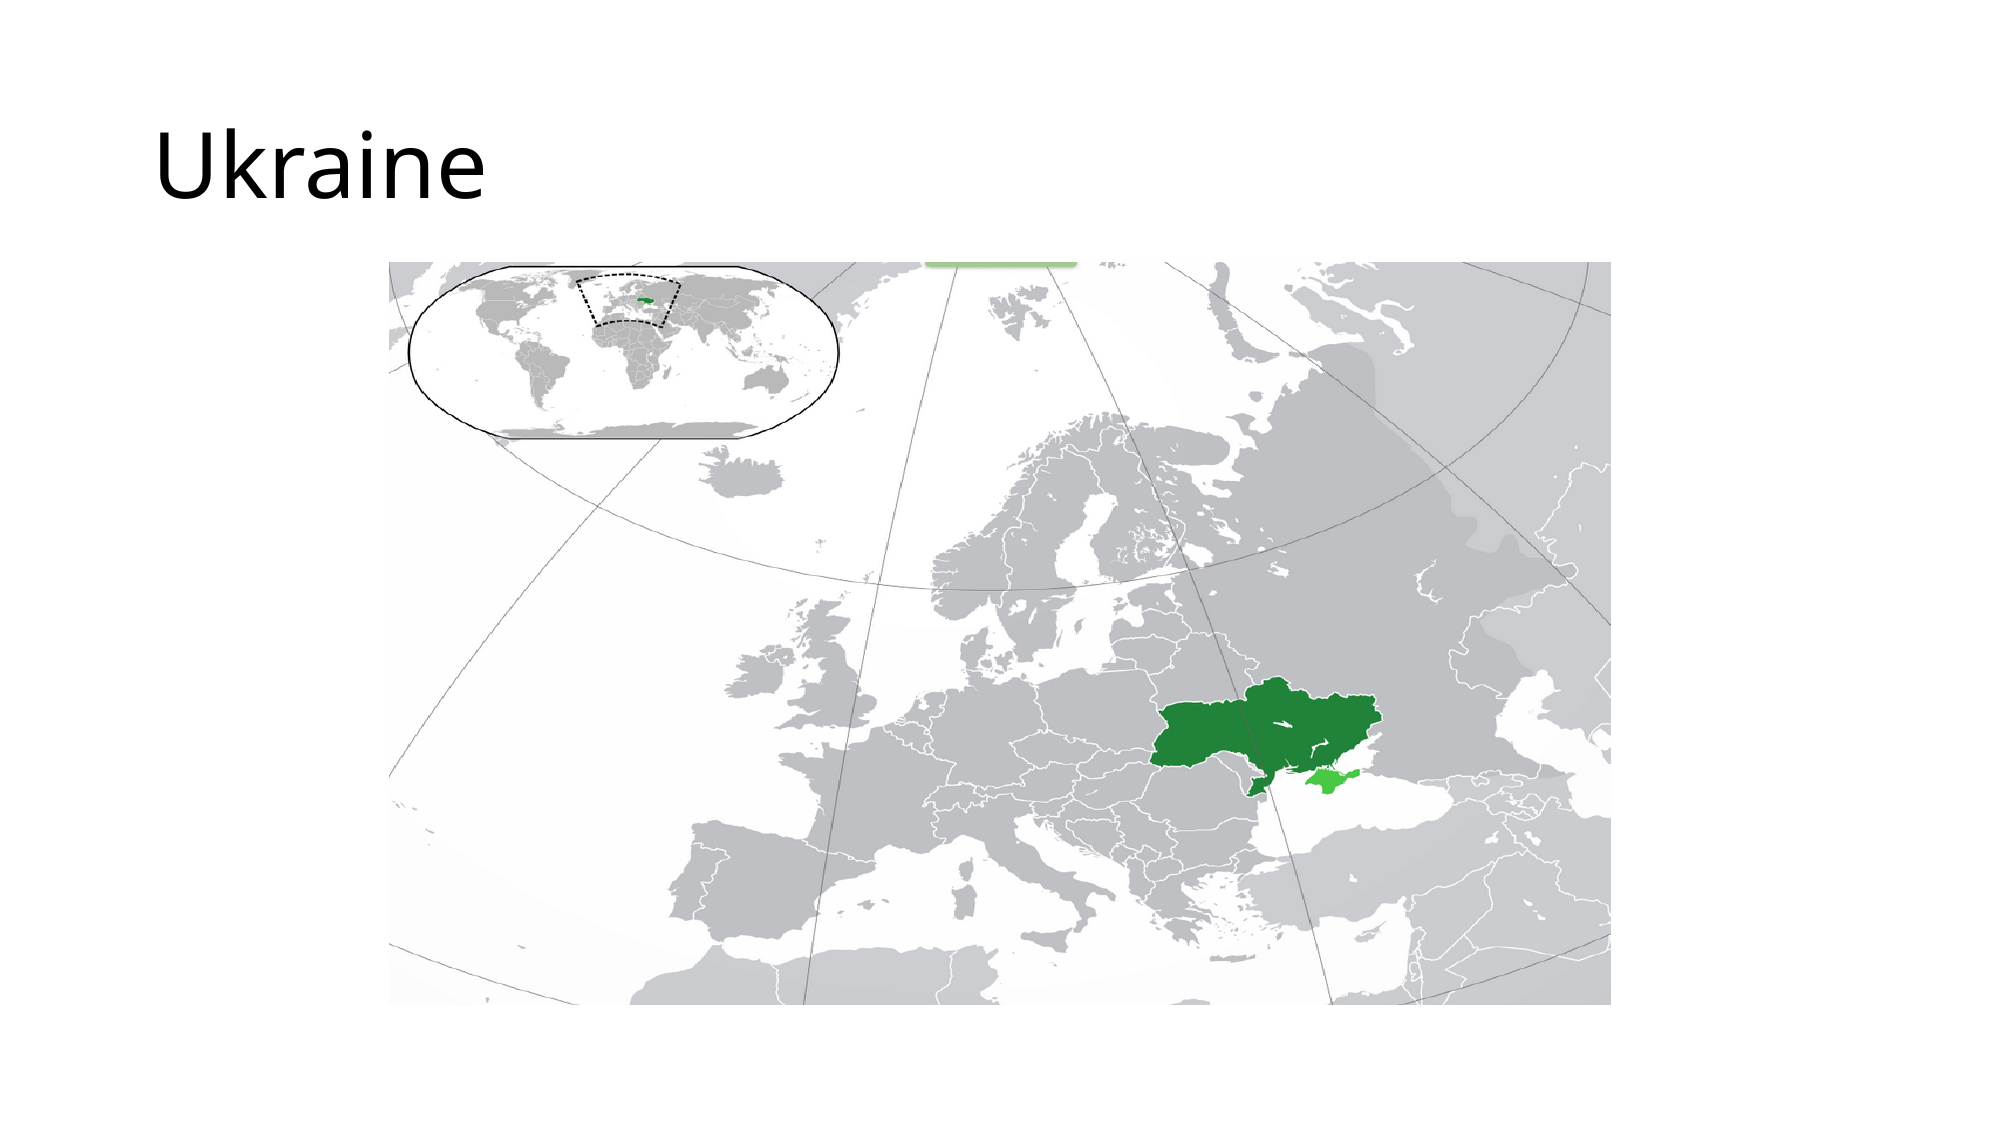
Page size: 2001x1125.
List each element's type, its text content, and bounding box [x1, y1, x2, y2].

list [389, 262, 1611, 1005]
title Ukraine [137, 59, 1863, 278]
